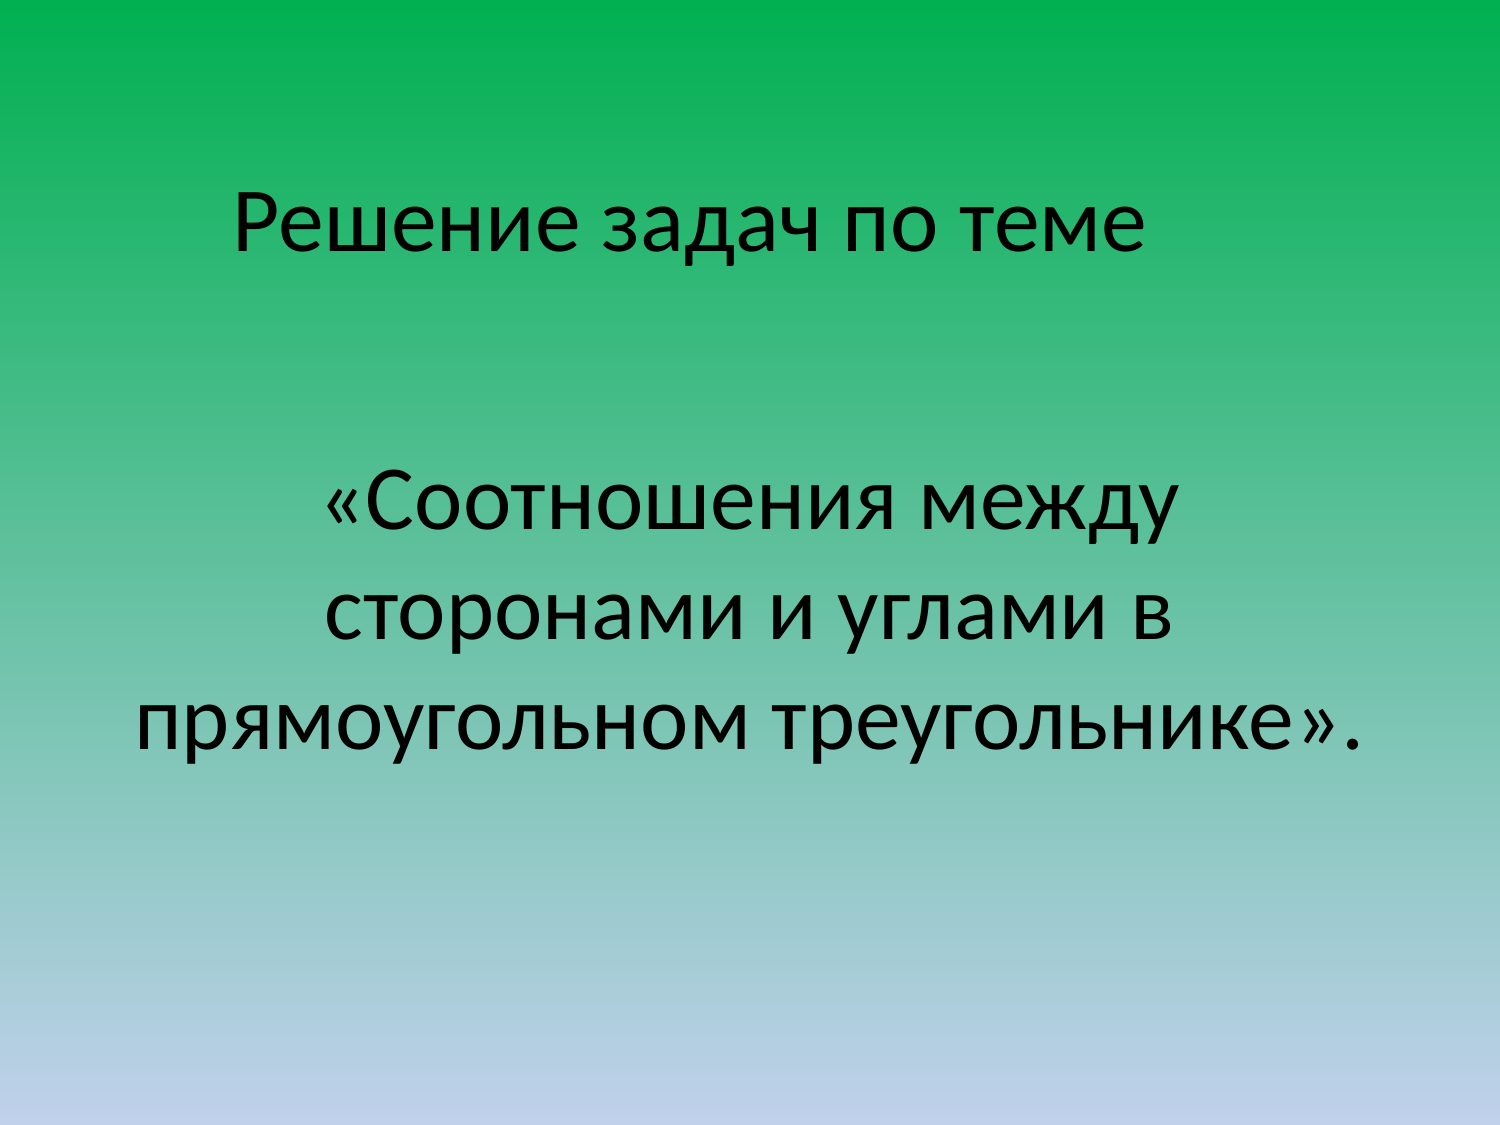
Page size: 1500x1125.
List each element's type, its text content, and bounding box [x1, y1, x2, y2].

subtitle Решение задач по теме [175, 152, 1226, 440]
title «Соотношения между сторонами и углами в прямоугольном треугольнике». [112, 349, 1388, 856]
